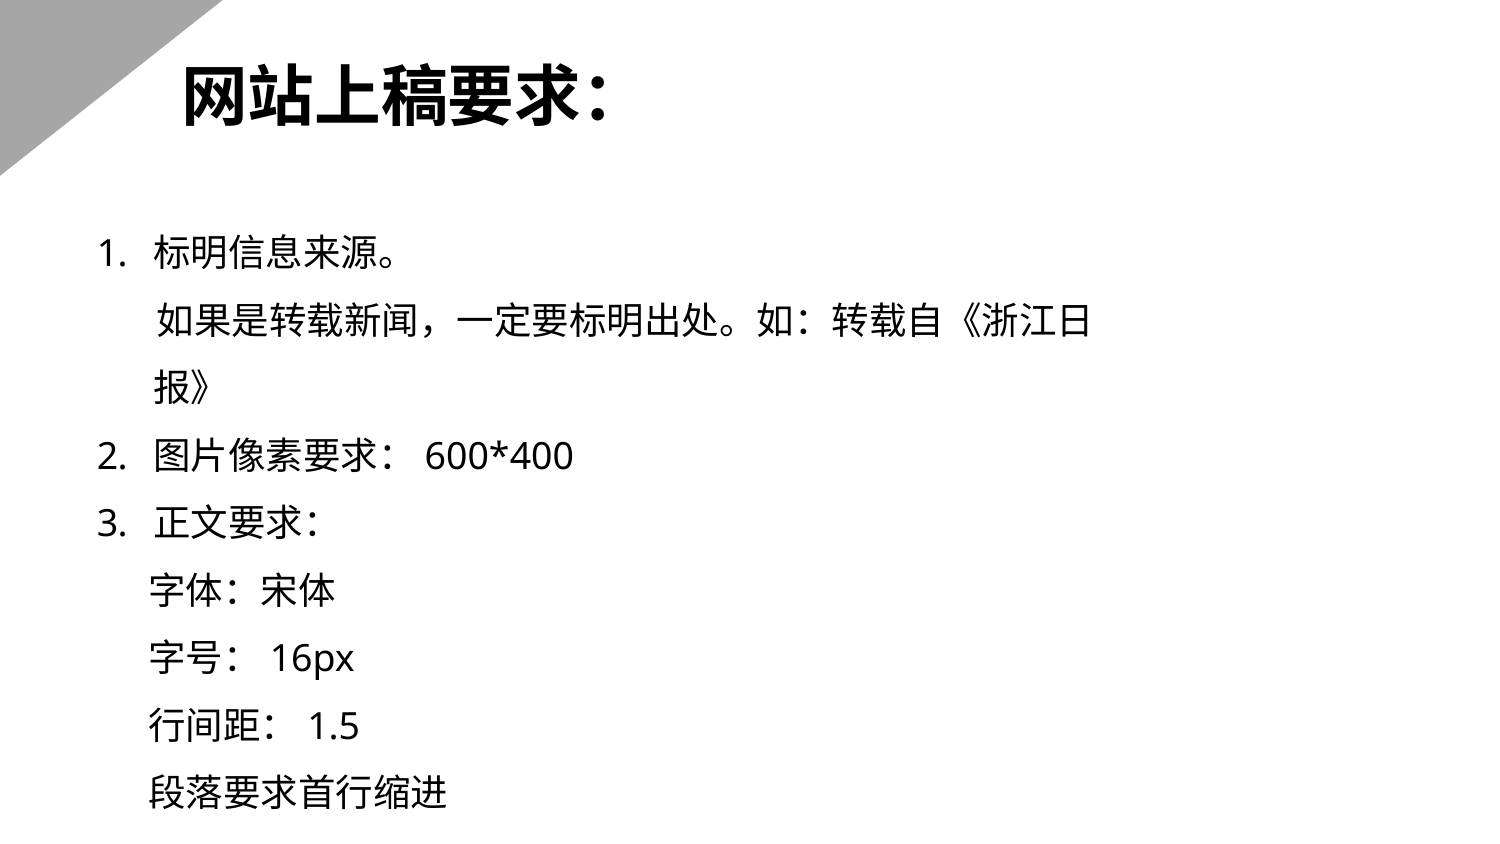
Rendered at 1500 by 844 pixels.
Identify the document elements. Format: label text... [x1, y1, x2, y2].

text_box [0, 0, 225, 178]
text_box 网站上稿要求： [166, 46, 664, 142]
text_box 标明信息来源。 如果是转载新闻，一定要标明出处。如：转载自《浙江日报》 图片像素要求：600*400 正文要求： 字体：宋体 字号：16px 行间距：1.5 段落要求首行缩进 [82, 199, 1172, 822]
